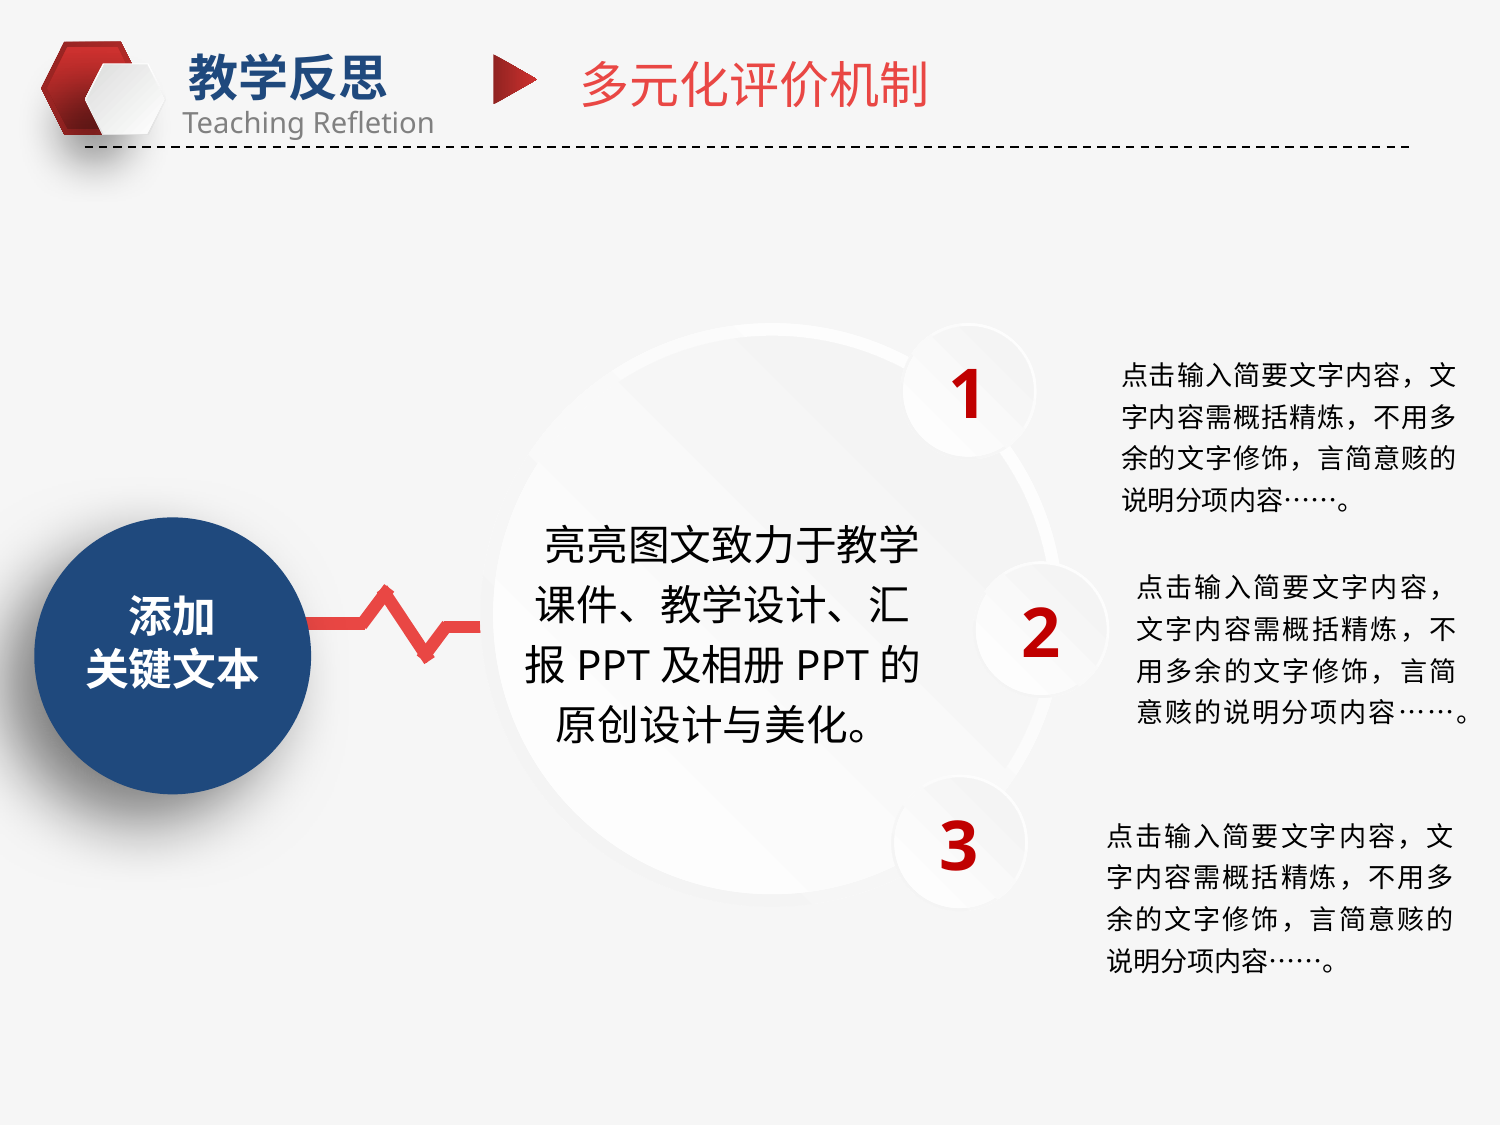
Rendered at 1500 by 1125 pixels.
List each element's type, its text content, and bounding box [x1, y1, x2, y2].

text_box [33, 516, 313, 796]
text_box 添加 关键文本 [85, 589, 261, 695]
text_box 点击输入简要文字内容，文字内容需概括精炼，不用多余的文字修饰，言简意赅的说明分项内容……。 [1106, 809, 1454, 977]
text_box 点击输入简要文字内容，文字内容需概括精炼，不用多余的文字修饰，言简意赅的说明分项内容……。 [1121, 349, 1457, 516]
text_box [480, 323, 1064, 907]
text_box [891, 774, 1028, 912]
text_box 点击输入简要文字内容，文字内容需概括精炼，不用多余的文字修饰，言简意赅的说明分项内容……。 [1136, 561, 1457, 729]
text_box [276, 587, 480, 661]
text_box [972, 561, 1110, 698]
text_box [900, 323, 1037, 460]
text_box [493, 54, 537, 105]
text_box 多元化评价机制 [564, 46, 945, 122]
